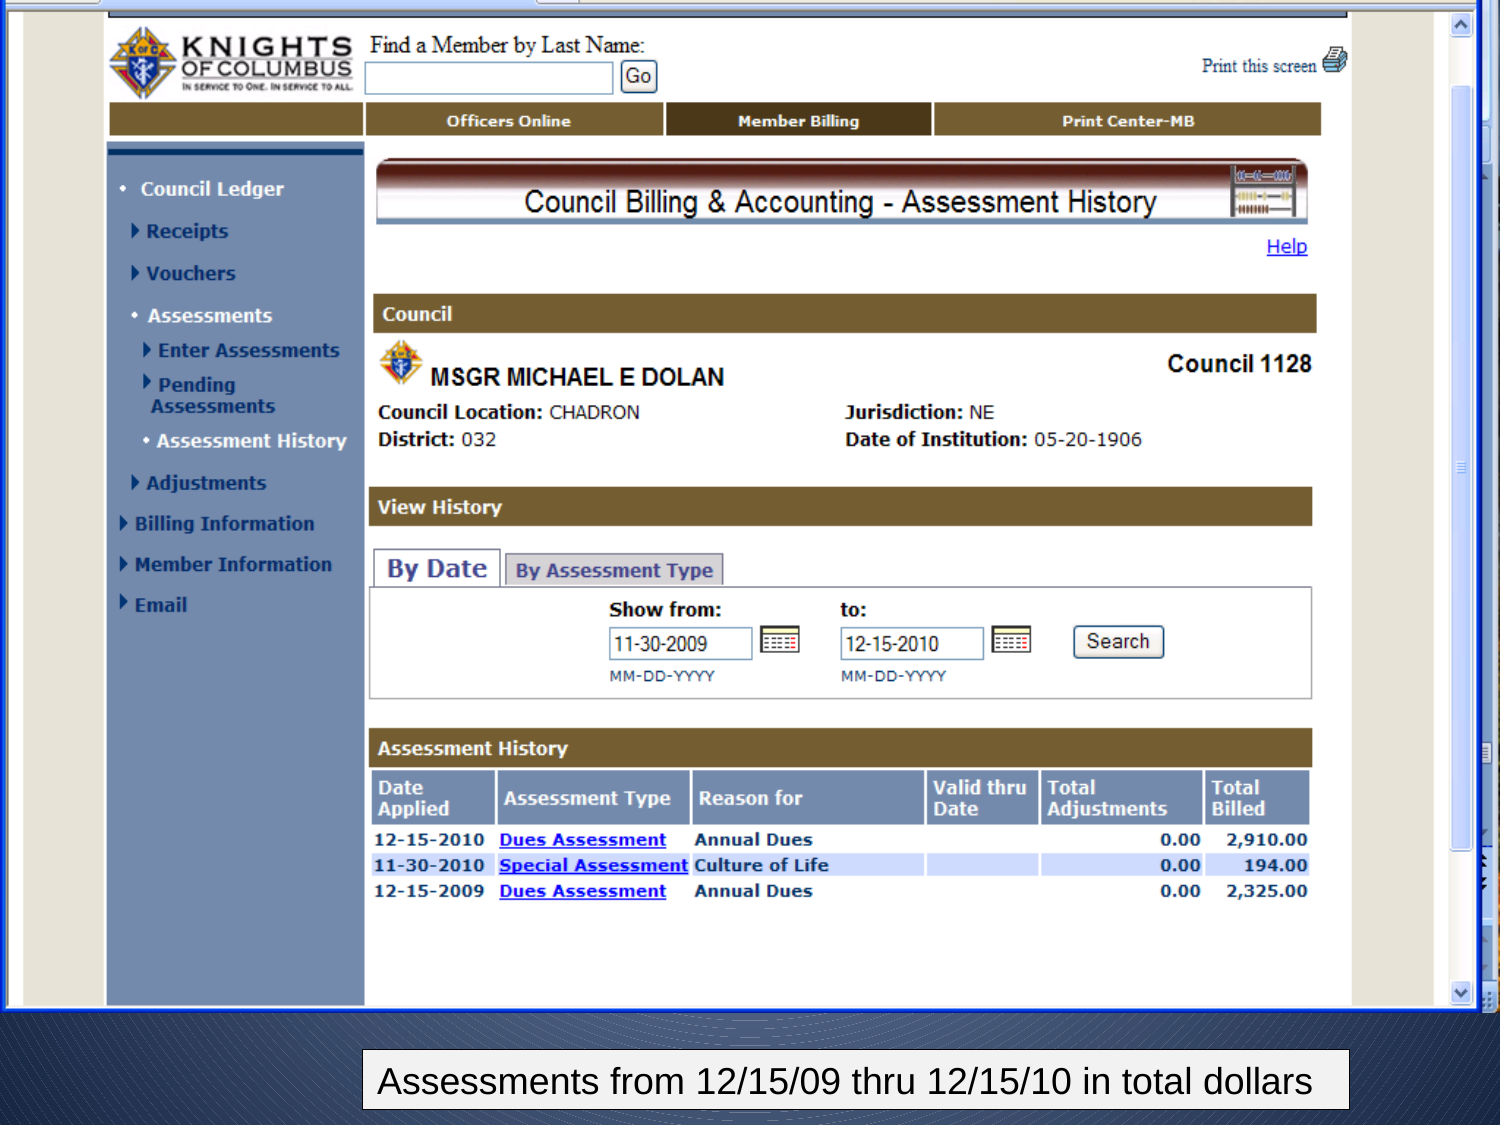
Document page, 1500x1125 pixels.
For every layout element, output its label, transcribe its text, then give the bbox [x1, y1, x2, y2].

text_box Assessments from 12/15/09 thru 12/15/10 in total dollars [362, 1049, 1350, 1110]
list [0, 0, 1500, 1013]
